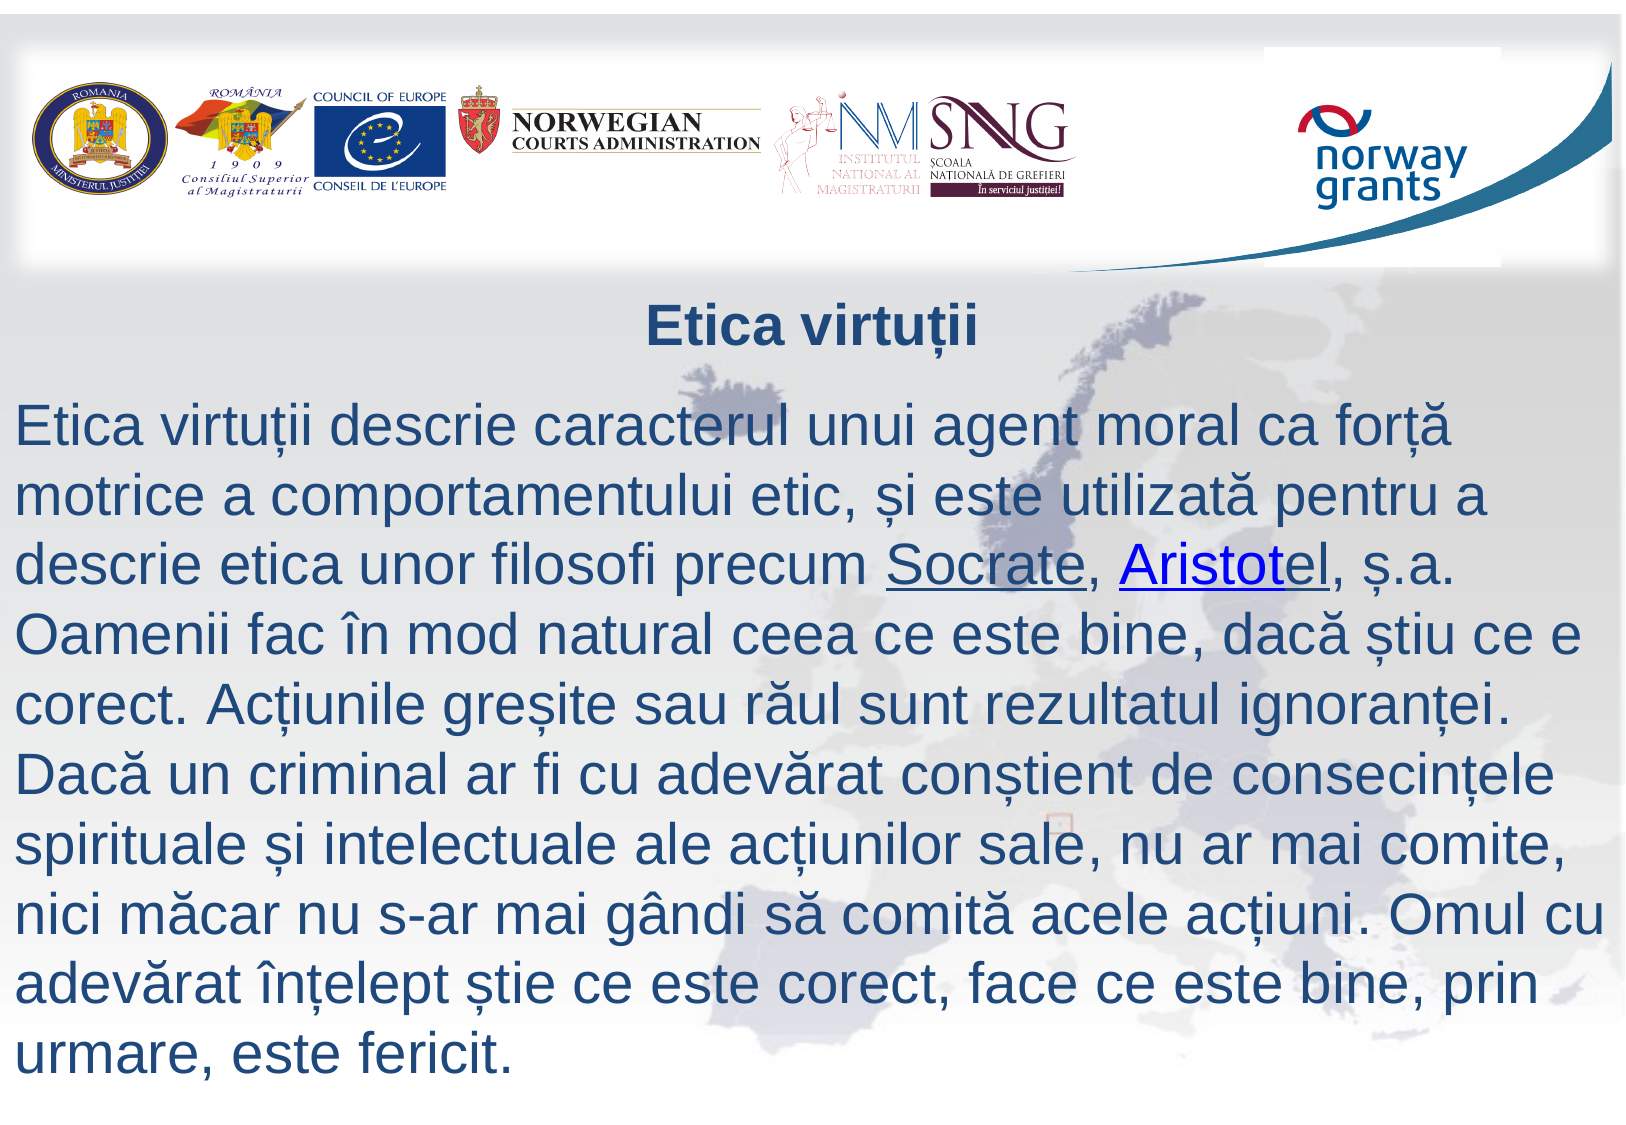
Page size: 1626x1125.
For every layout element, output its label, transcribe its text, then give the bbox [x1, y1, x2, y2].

subtitle Etica virtuții Etica virtuții descrie caracterul unui agent moral ca forță motrice a comportamentului etic, și este utilizată pentru a descrie etica unor filosofi precum Socrate, Aristotel, ș.a. Oamenii fac în mod natural ceea ce este bine, dacă știu ce e corect. Acțiunile greșite sau răul sunt rezultatul ignoranței. Dacă un criminal ar fi cu adevărat conștient de consecințele spirituale și intelectuale ale acțiunilor sale, nu ar mai comite, nici măcar nu s-ar mai gândi să comită acele acțiuni. Omul cu adevărat înțelept știe ce este corect, face ce este bine, prin urmare, este fericit. [0, 279, 1625, 1125]
picture [32, 75, 761, 202]
picture [0, 14, 1625, 279]
picture [1013, 47, 1612, 273]
picture [774, 91, 920, 194]
